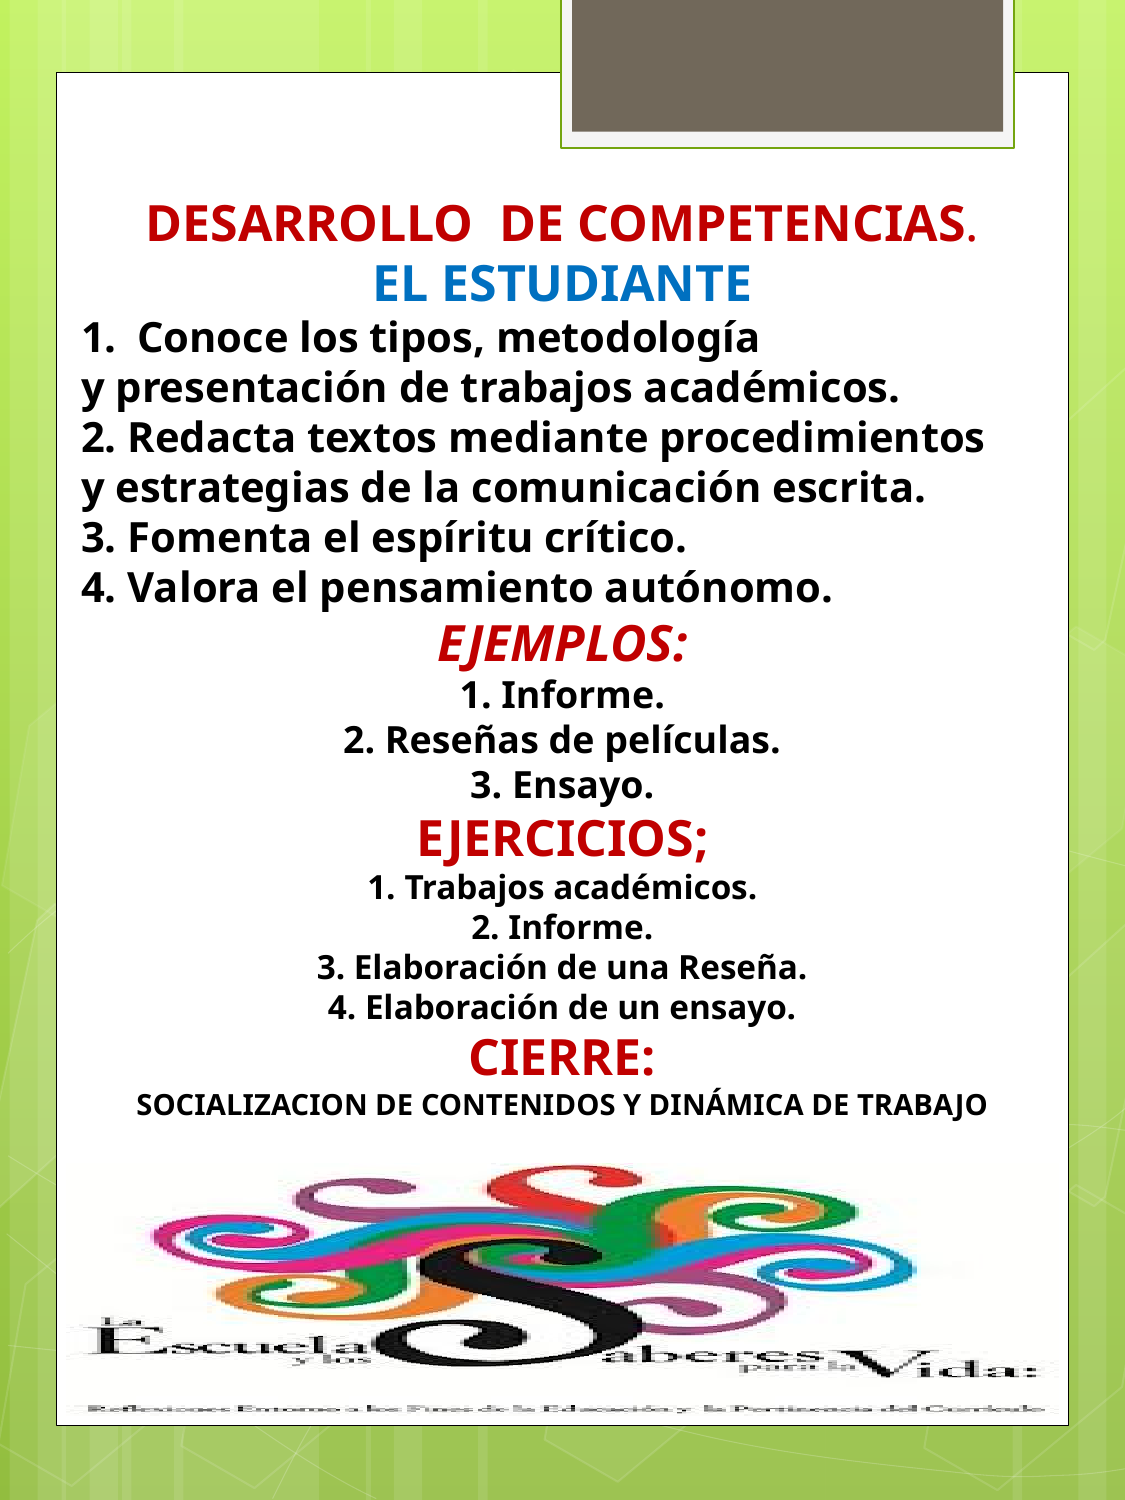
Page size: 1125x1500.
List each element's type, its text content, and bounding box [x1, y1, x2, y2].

text_box DESARROLLO DE COMPETENCIAS. EL ESTUDIANTE Conoce los tipos, metodología y presentación de trabajos académicos. 2. Redacta textos mediante procedimientos y estrategias de la comunicación escrita. 3. Fomenta el espíritu crítico. 4. Valora el pensamiento autónomo. EJEMPLOS: 1. Informe. 2. Reseñas de películas. 3. Ensayo. EJERCICIOS; 1. Trabajos académicos. 2. Informe. 3. Elaboración de una Reseña. 4. Elaboración de un ensayo. CIERRE: SOCIALIZACION DE CONTENIDOS Y DINÁMICA DE TRABAJO [66, 3, 1059, 1129]
picture [66, 1163, 1059, 1416]
